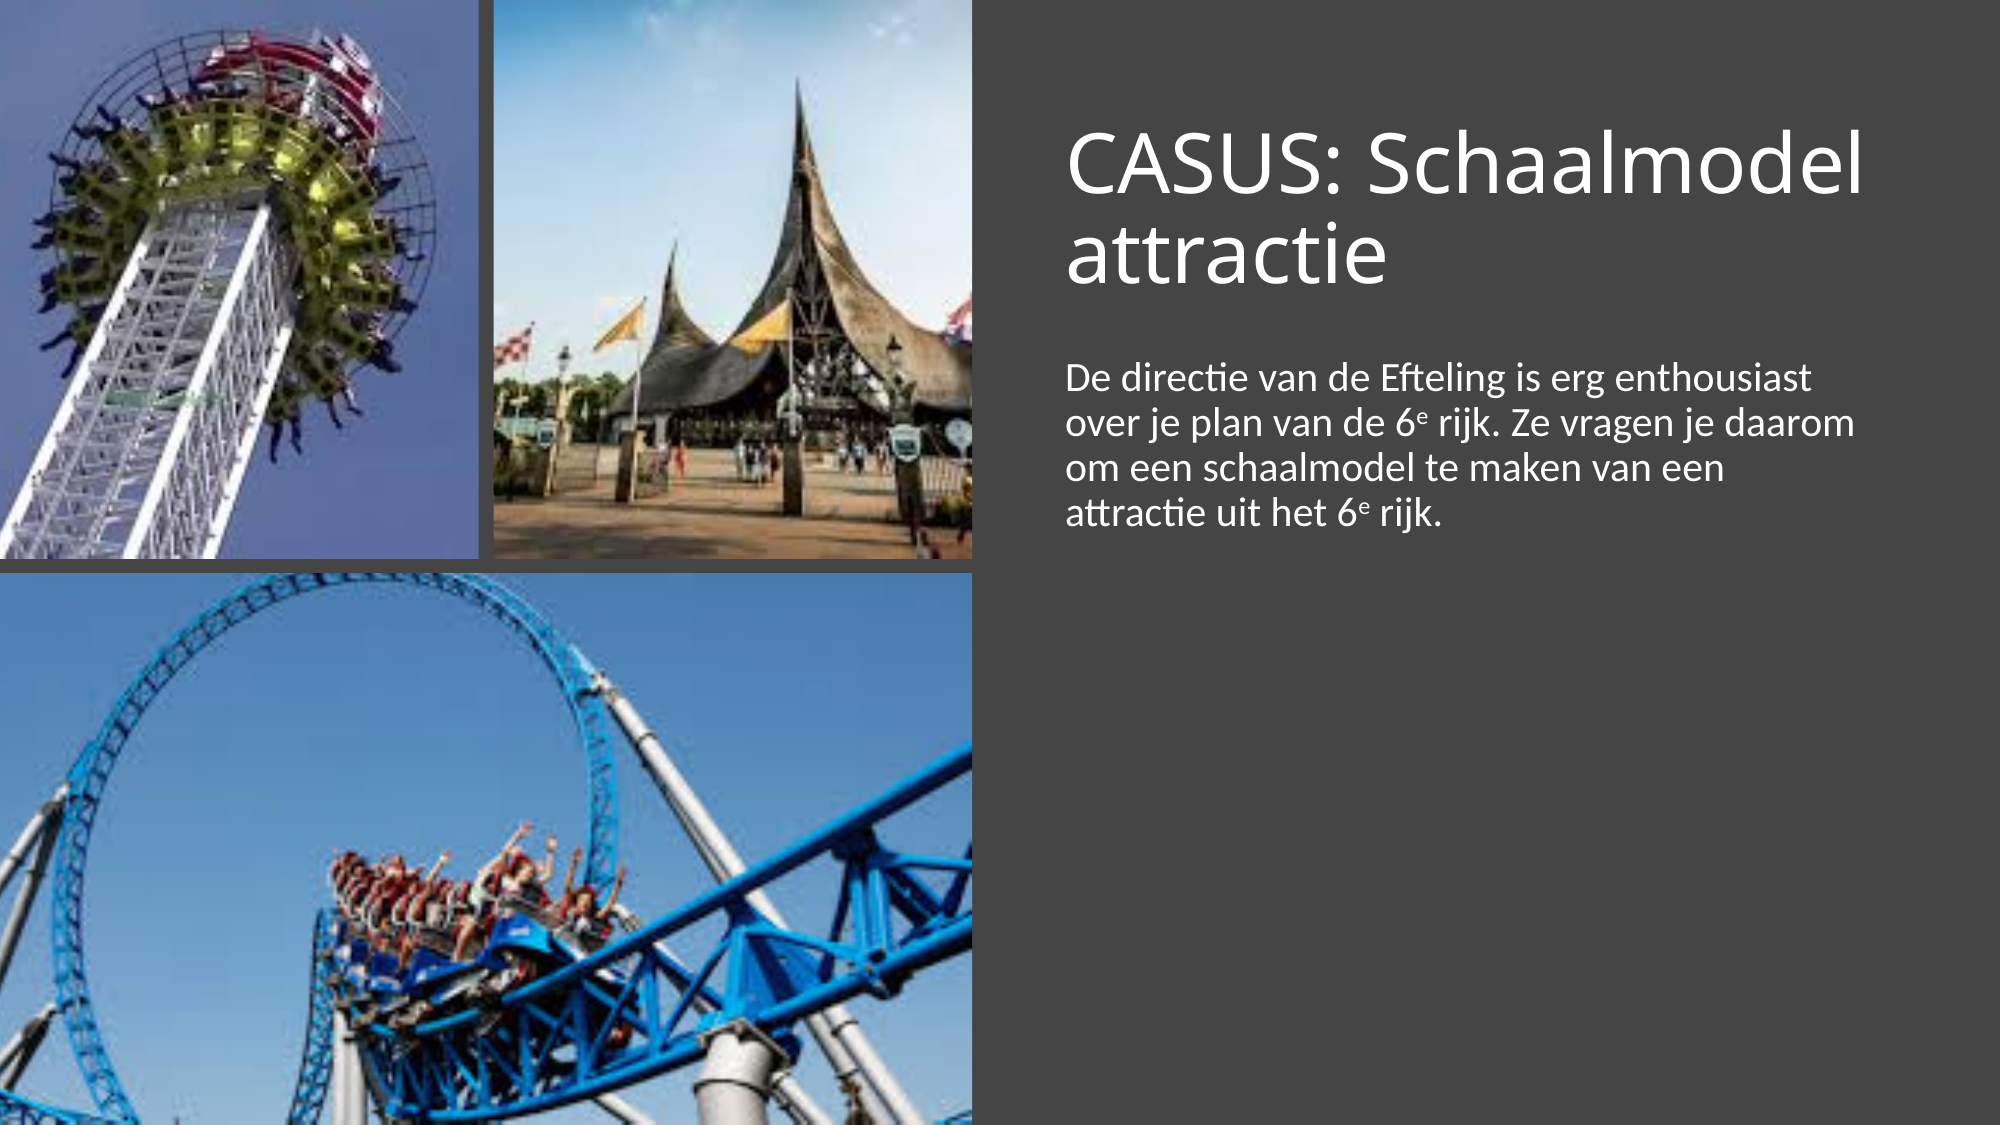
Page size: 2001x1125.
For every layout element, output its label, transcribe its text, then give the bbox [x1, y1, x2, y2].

picture [493, 0, 973, 559]
picture [0, 573, 973, 1125]
picture [0, 0, 479, 559]
list De directie van de Efteling is erg enthousiast over je plan van de 6e rijk. Ze vragen je daarom om een schaalmodel te maken van een attractie uit het 6e rijk. [1050, 348, 1890, 1013]
title CASUS: Schaalmodel attractie [1050, 79, 1920, 344]
